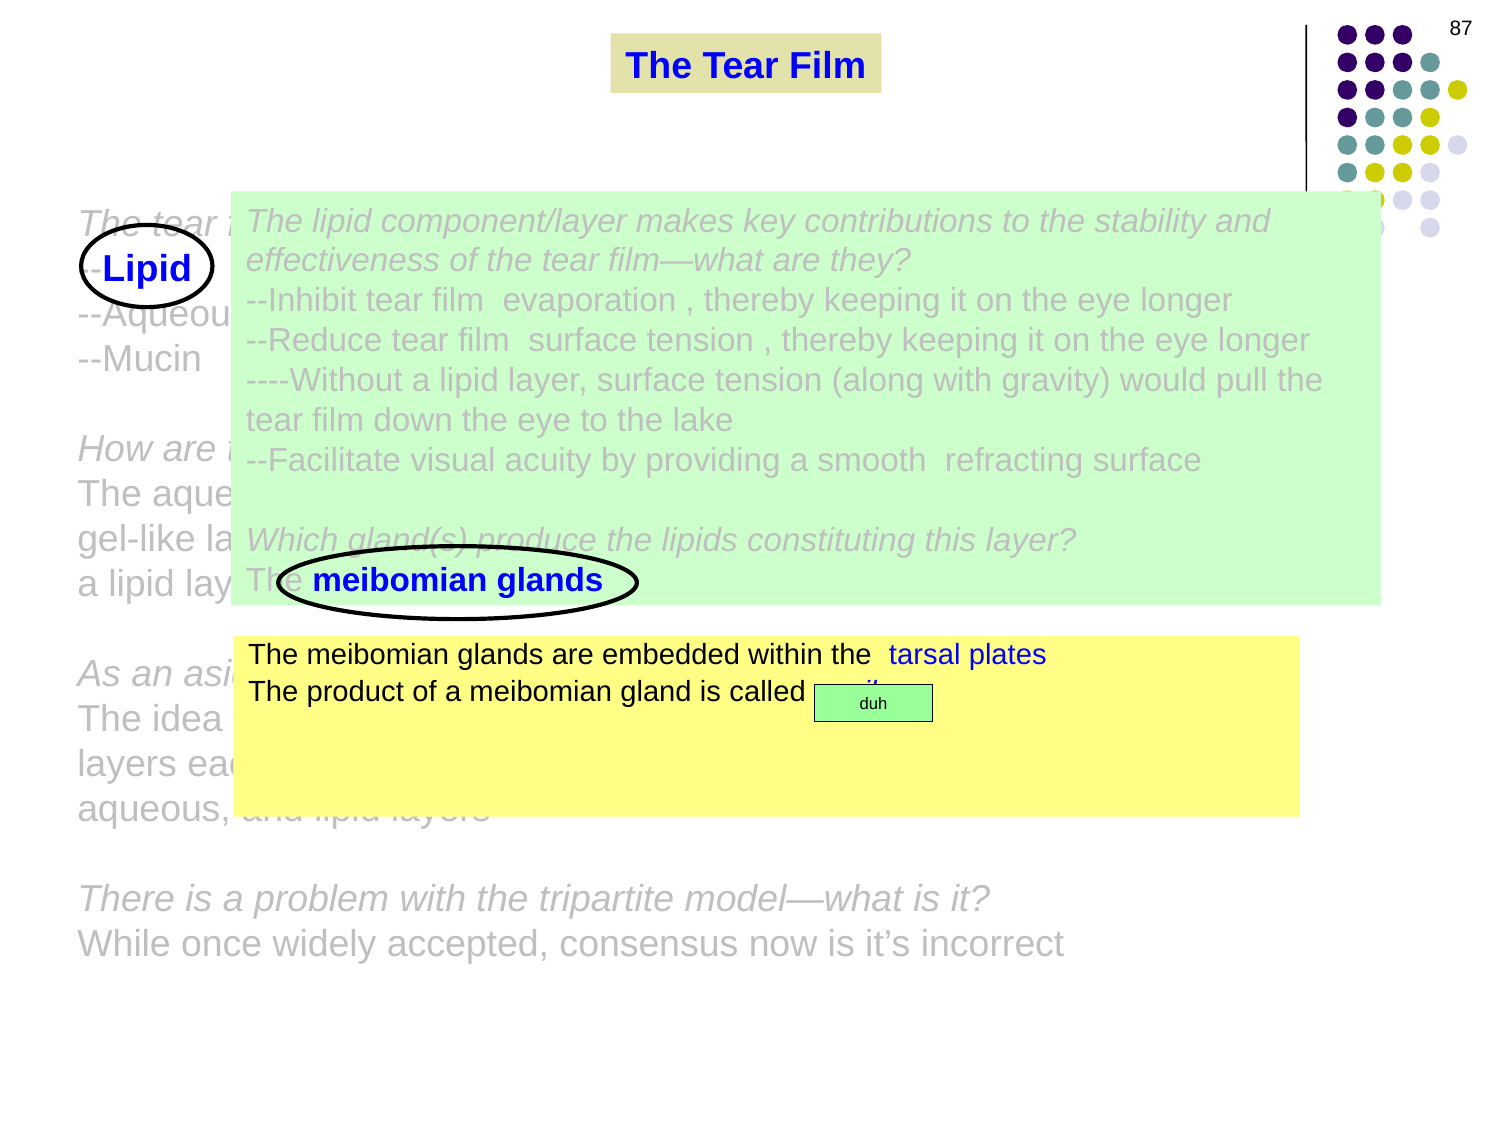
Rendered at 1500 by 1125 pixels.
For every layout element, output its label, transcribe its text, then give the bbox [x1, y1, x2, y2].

text_box [276, 544, 639, 622]
text_box The tear film is comprised of three basic components. What are they? --Lipid --Aqueous --Mucin How are the three components physically related to one another? The aqueous and mucus components are intermixed into a single, gel-like layer (the ‘ mucoaqueous phase’), which in turn is covered by a lipid layer As an aside: Briefly, what is the tripartite model of the tear film? The idea that the tear film is composed of three separate and distinct layers each comprised of one component, ie, separate mucus, aqueous, and lipid layers There is a problem with the tripartite model—what is it? While once widely accepted, consensus now is it’s incorrect [62, 191, 1269, 972]
text_box [78, 222, 215, 310]
text_box The lipid component/layer makes key contributions to the stability and effectiveness of the tear film—what are they? --Inhibit tear film evaporation , thereby keeping it on the eye longer --Reduce tear film surface tension , thereby keeping it on the eye longer ----Without a lipid layer, surface tension (along with gravity) would pull the tear film down the eye to the lake --Facilitate visual acuity by providing a smooth refracting surface Which gland(s) produce the lipids constituting this layer? The meibomian glands [231, 191, 1382, 606]
text_box duh [814, 684, 933, 722]
slide_number 87 [1137, 7, 1488, 83]
text_box The meibomian glands are embedded within the tarsal plates The product of a meibomian gland is called meibum There are up to twice as many meibomian glands in the upper lids The meibomian glands are innervated primarily by the parasympathetic system [233, 635, 1301, 817]
text_box The Tear Film [610, 33, 882, 94]
